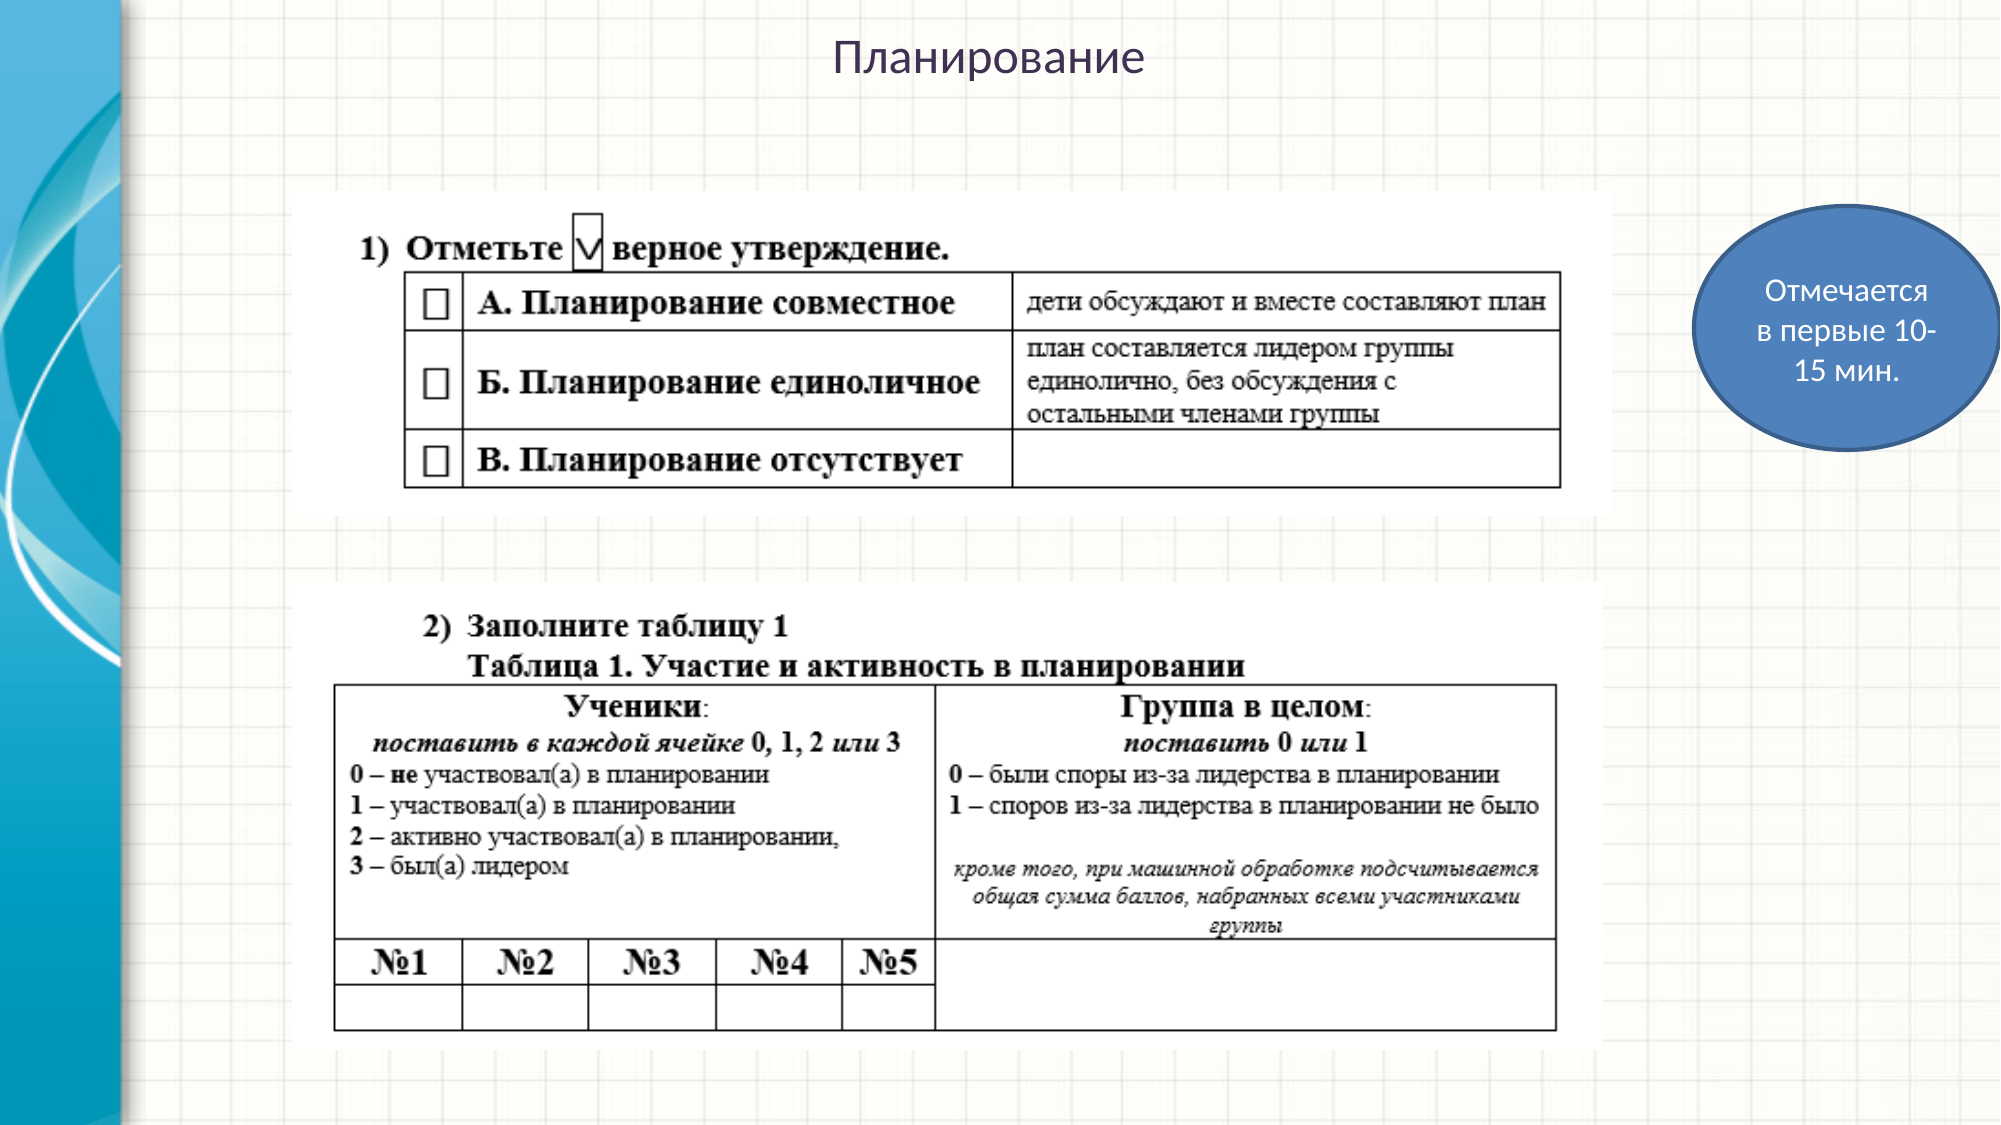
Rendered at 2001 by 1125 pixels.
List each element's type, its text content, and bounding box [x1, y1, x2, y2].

text_box Планирование [267, 15, 1710, 91]
picture [0, 0, 2000, 1125]
text_box Отмечается в первые 10- 15 мин. [1691, 203, 2000, 453]
